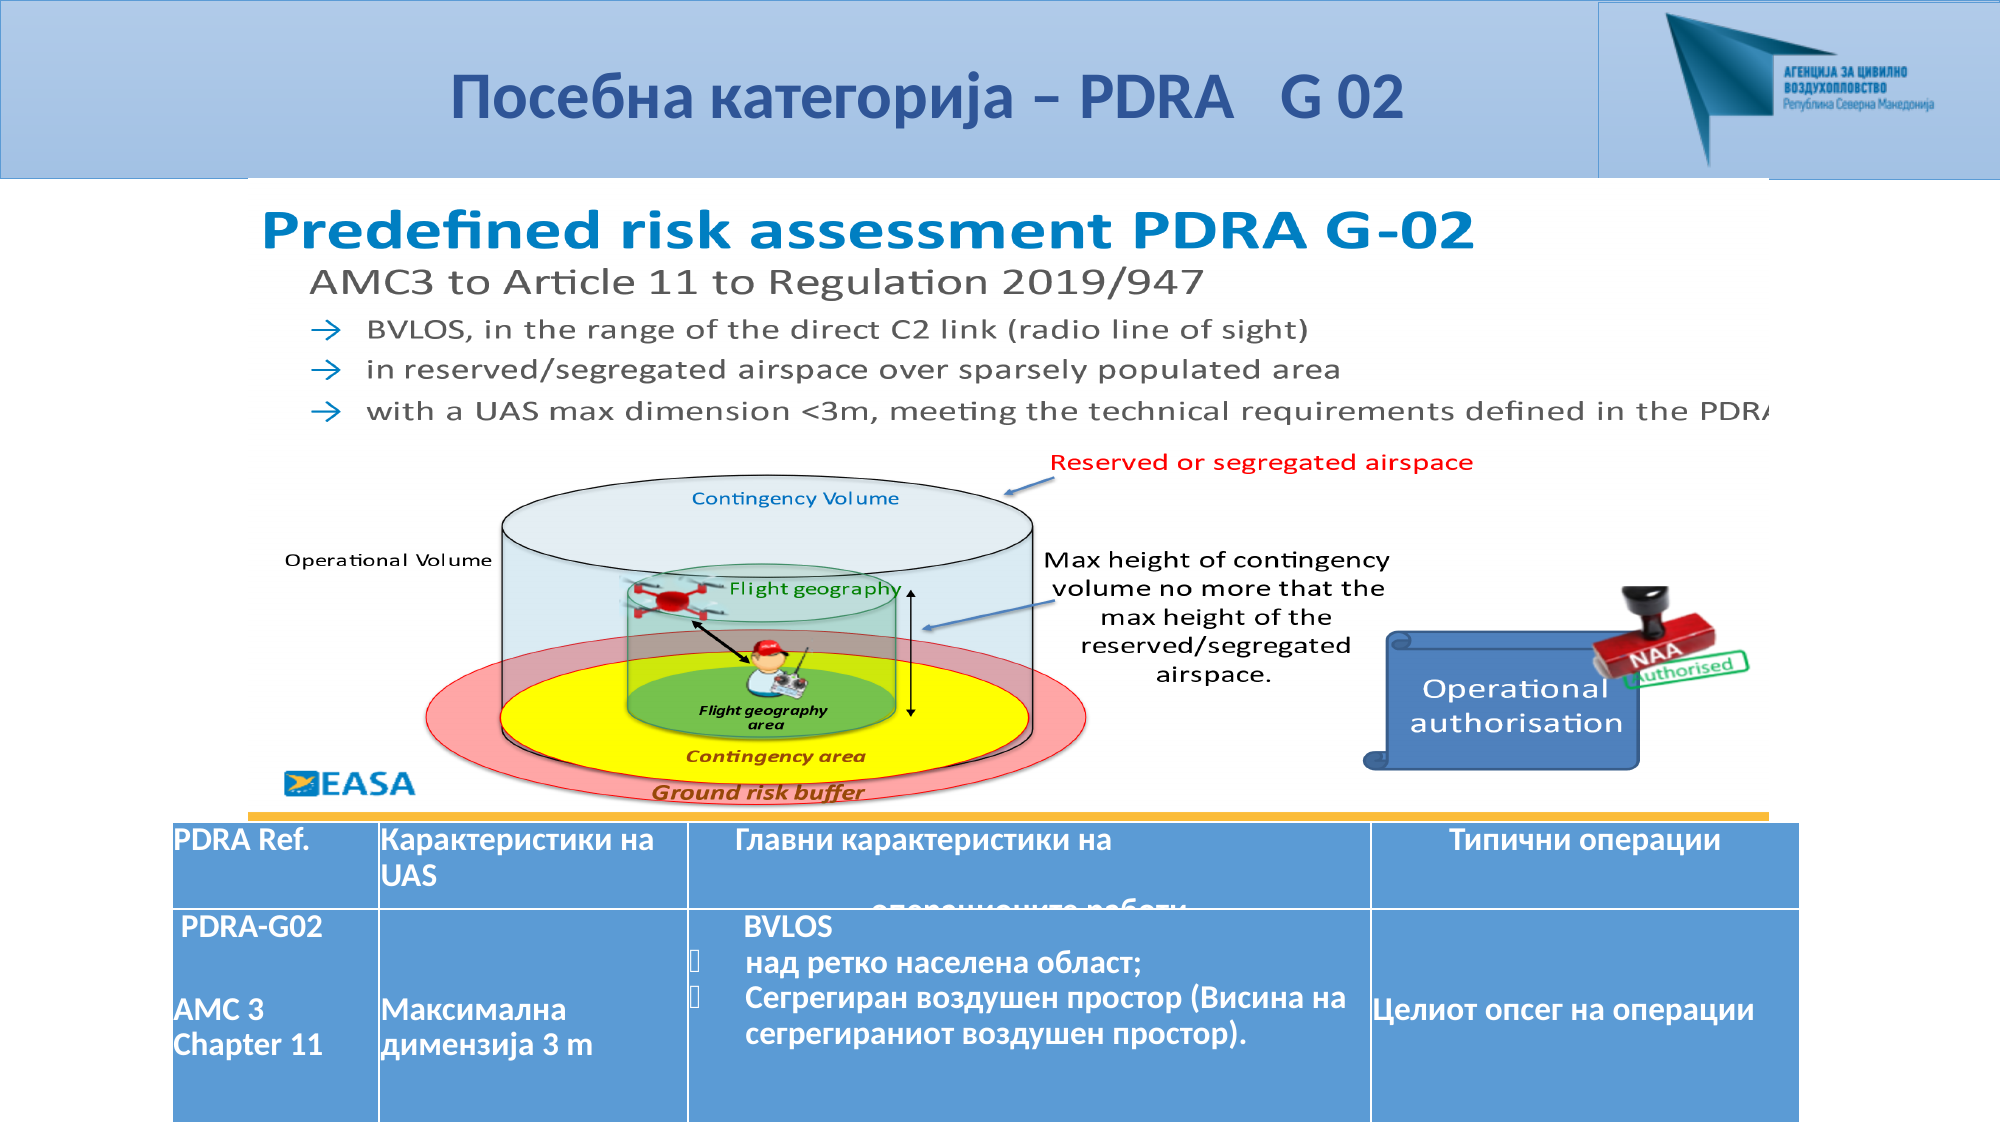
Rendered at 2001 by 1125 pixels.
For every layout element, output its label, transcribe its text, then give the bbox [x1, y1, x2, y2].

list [248, 178, 1769, 822]
table_header Главни карактеристики на операционите работи [689, 823, 1370, 908]
table_header PDRA Ref. [173, 823, 378, 908]
picture [1598, 2, 2000, 179]
table_header Целиот опсег на операции [1372, 910, 1799, 1122]
title Посебна категорија – PDRA G 02 [0, 0, 2000, 179]
table_header Максимална димензија 3 m [380, 910, 687, 1122]
table_header BVLOS над ретко населена област; Сегрегиран воздушен простор (Висина на сегрегираниот воздушен простор). [689, 910, 1370, 1122]
table_header Типични операции [1372, 823, 1799, 908]
table_header Карактеристики на UAS [380, 823, 687, 908]
table_header PDRA-G02 AMC 3 Chapter 11 [173, 910, 378, 1122]
